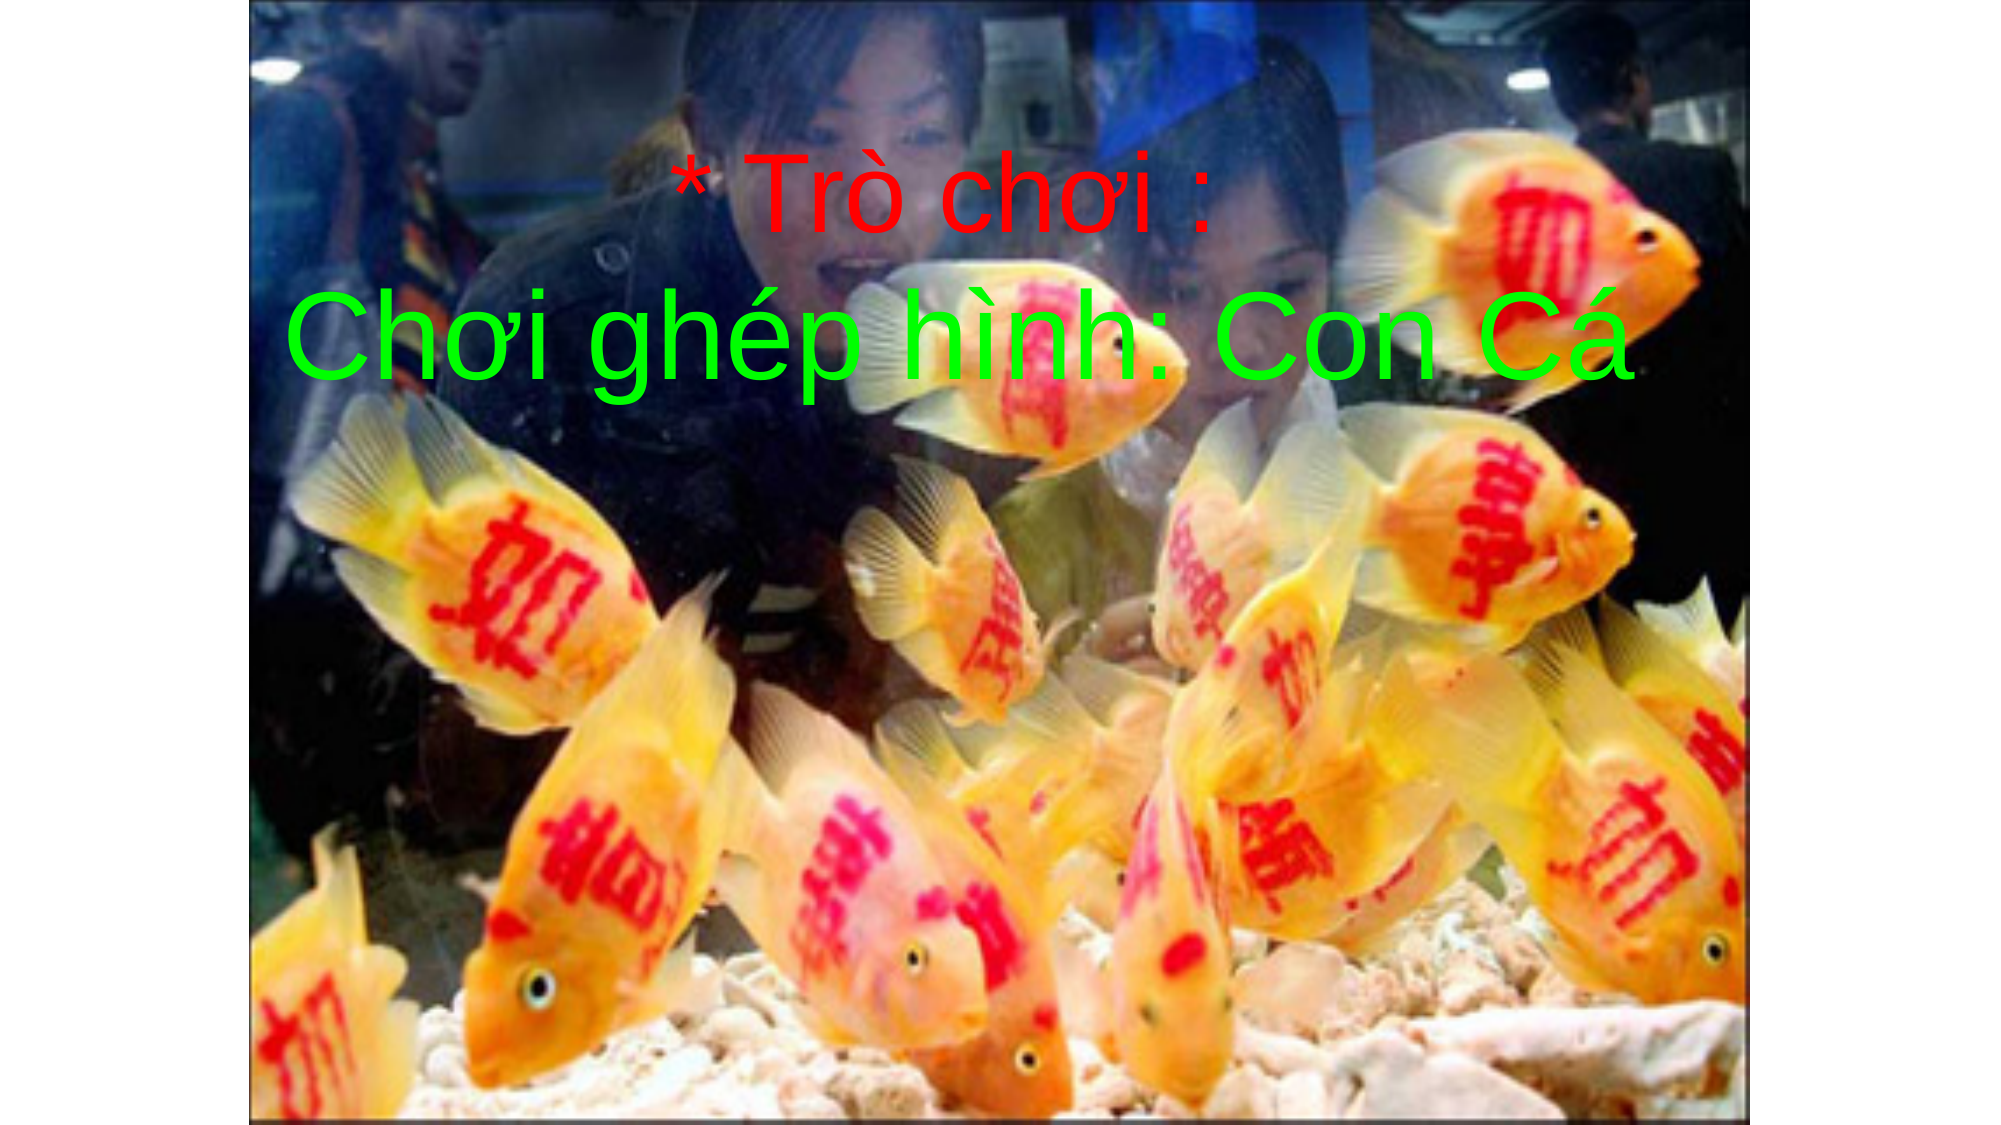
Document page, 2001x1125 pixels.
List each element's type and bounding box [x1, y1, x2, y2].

picture [249, 0, 1750, 1125]
